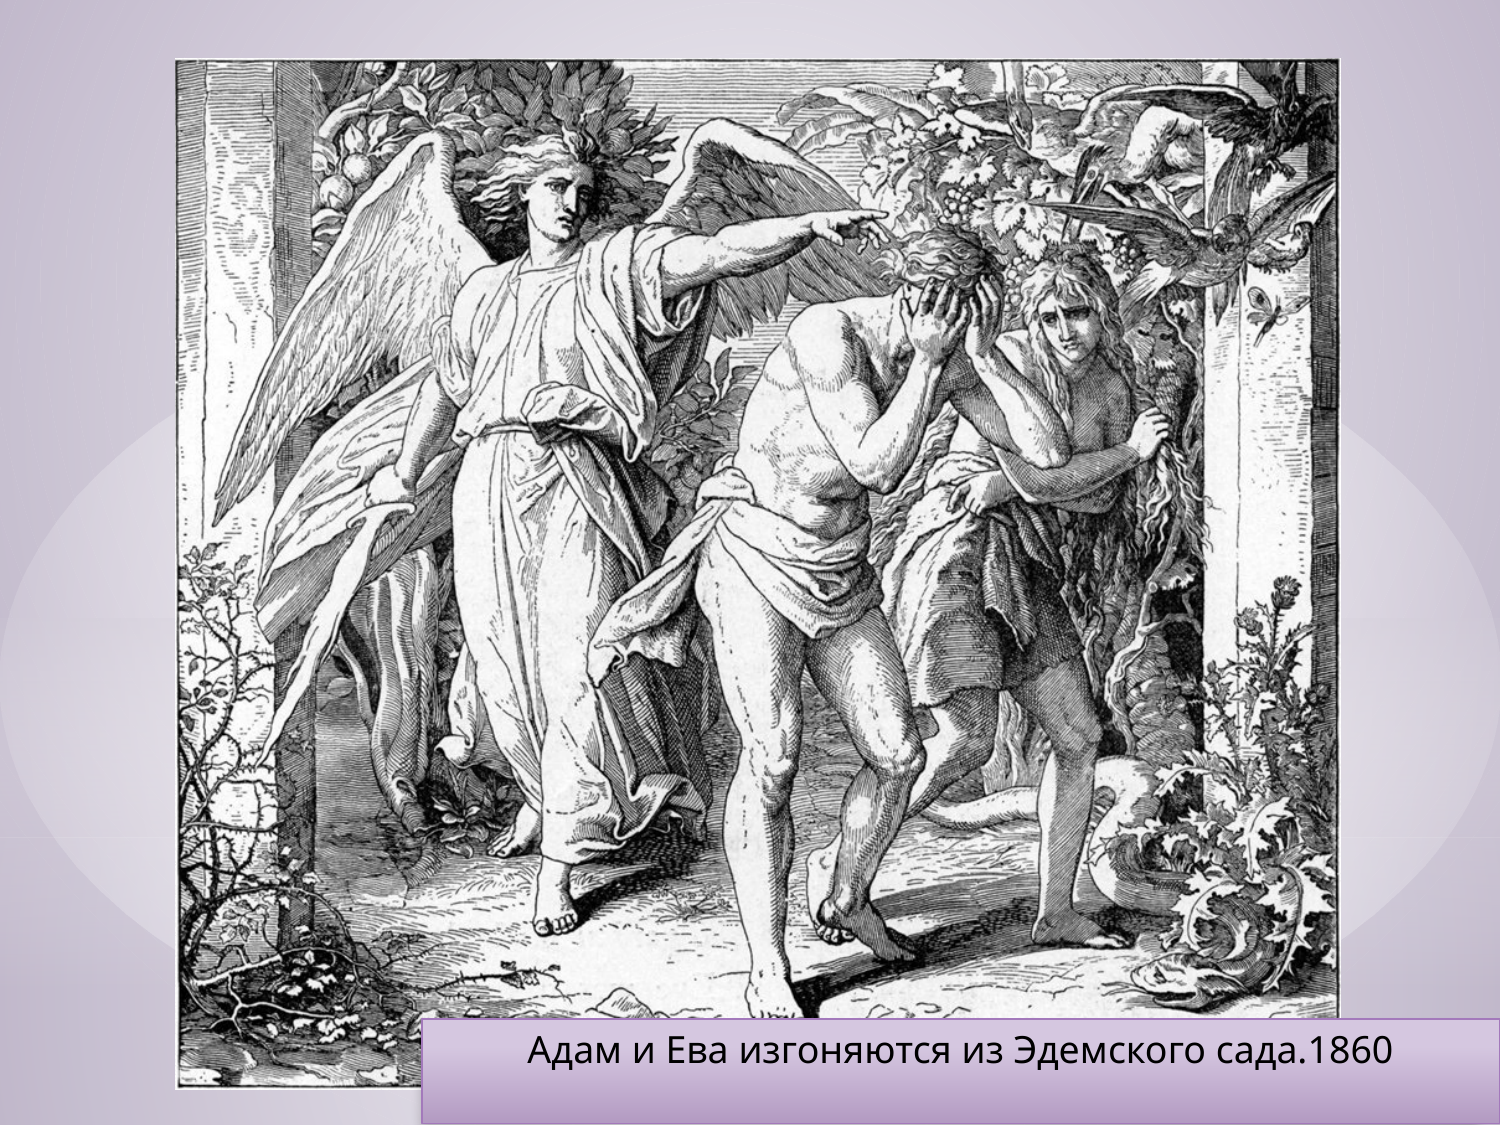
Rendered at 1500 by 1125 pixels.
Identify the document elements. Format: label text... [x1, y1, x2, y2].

text_box Адам и Ева изгоняются из Эдемского сада.1860 [421, 1018, 1500, 1124]
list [175, 58, 1342, 1091]
